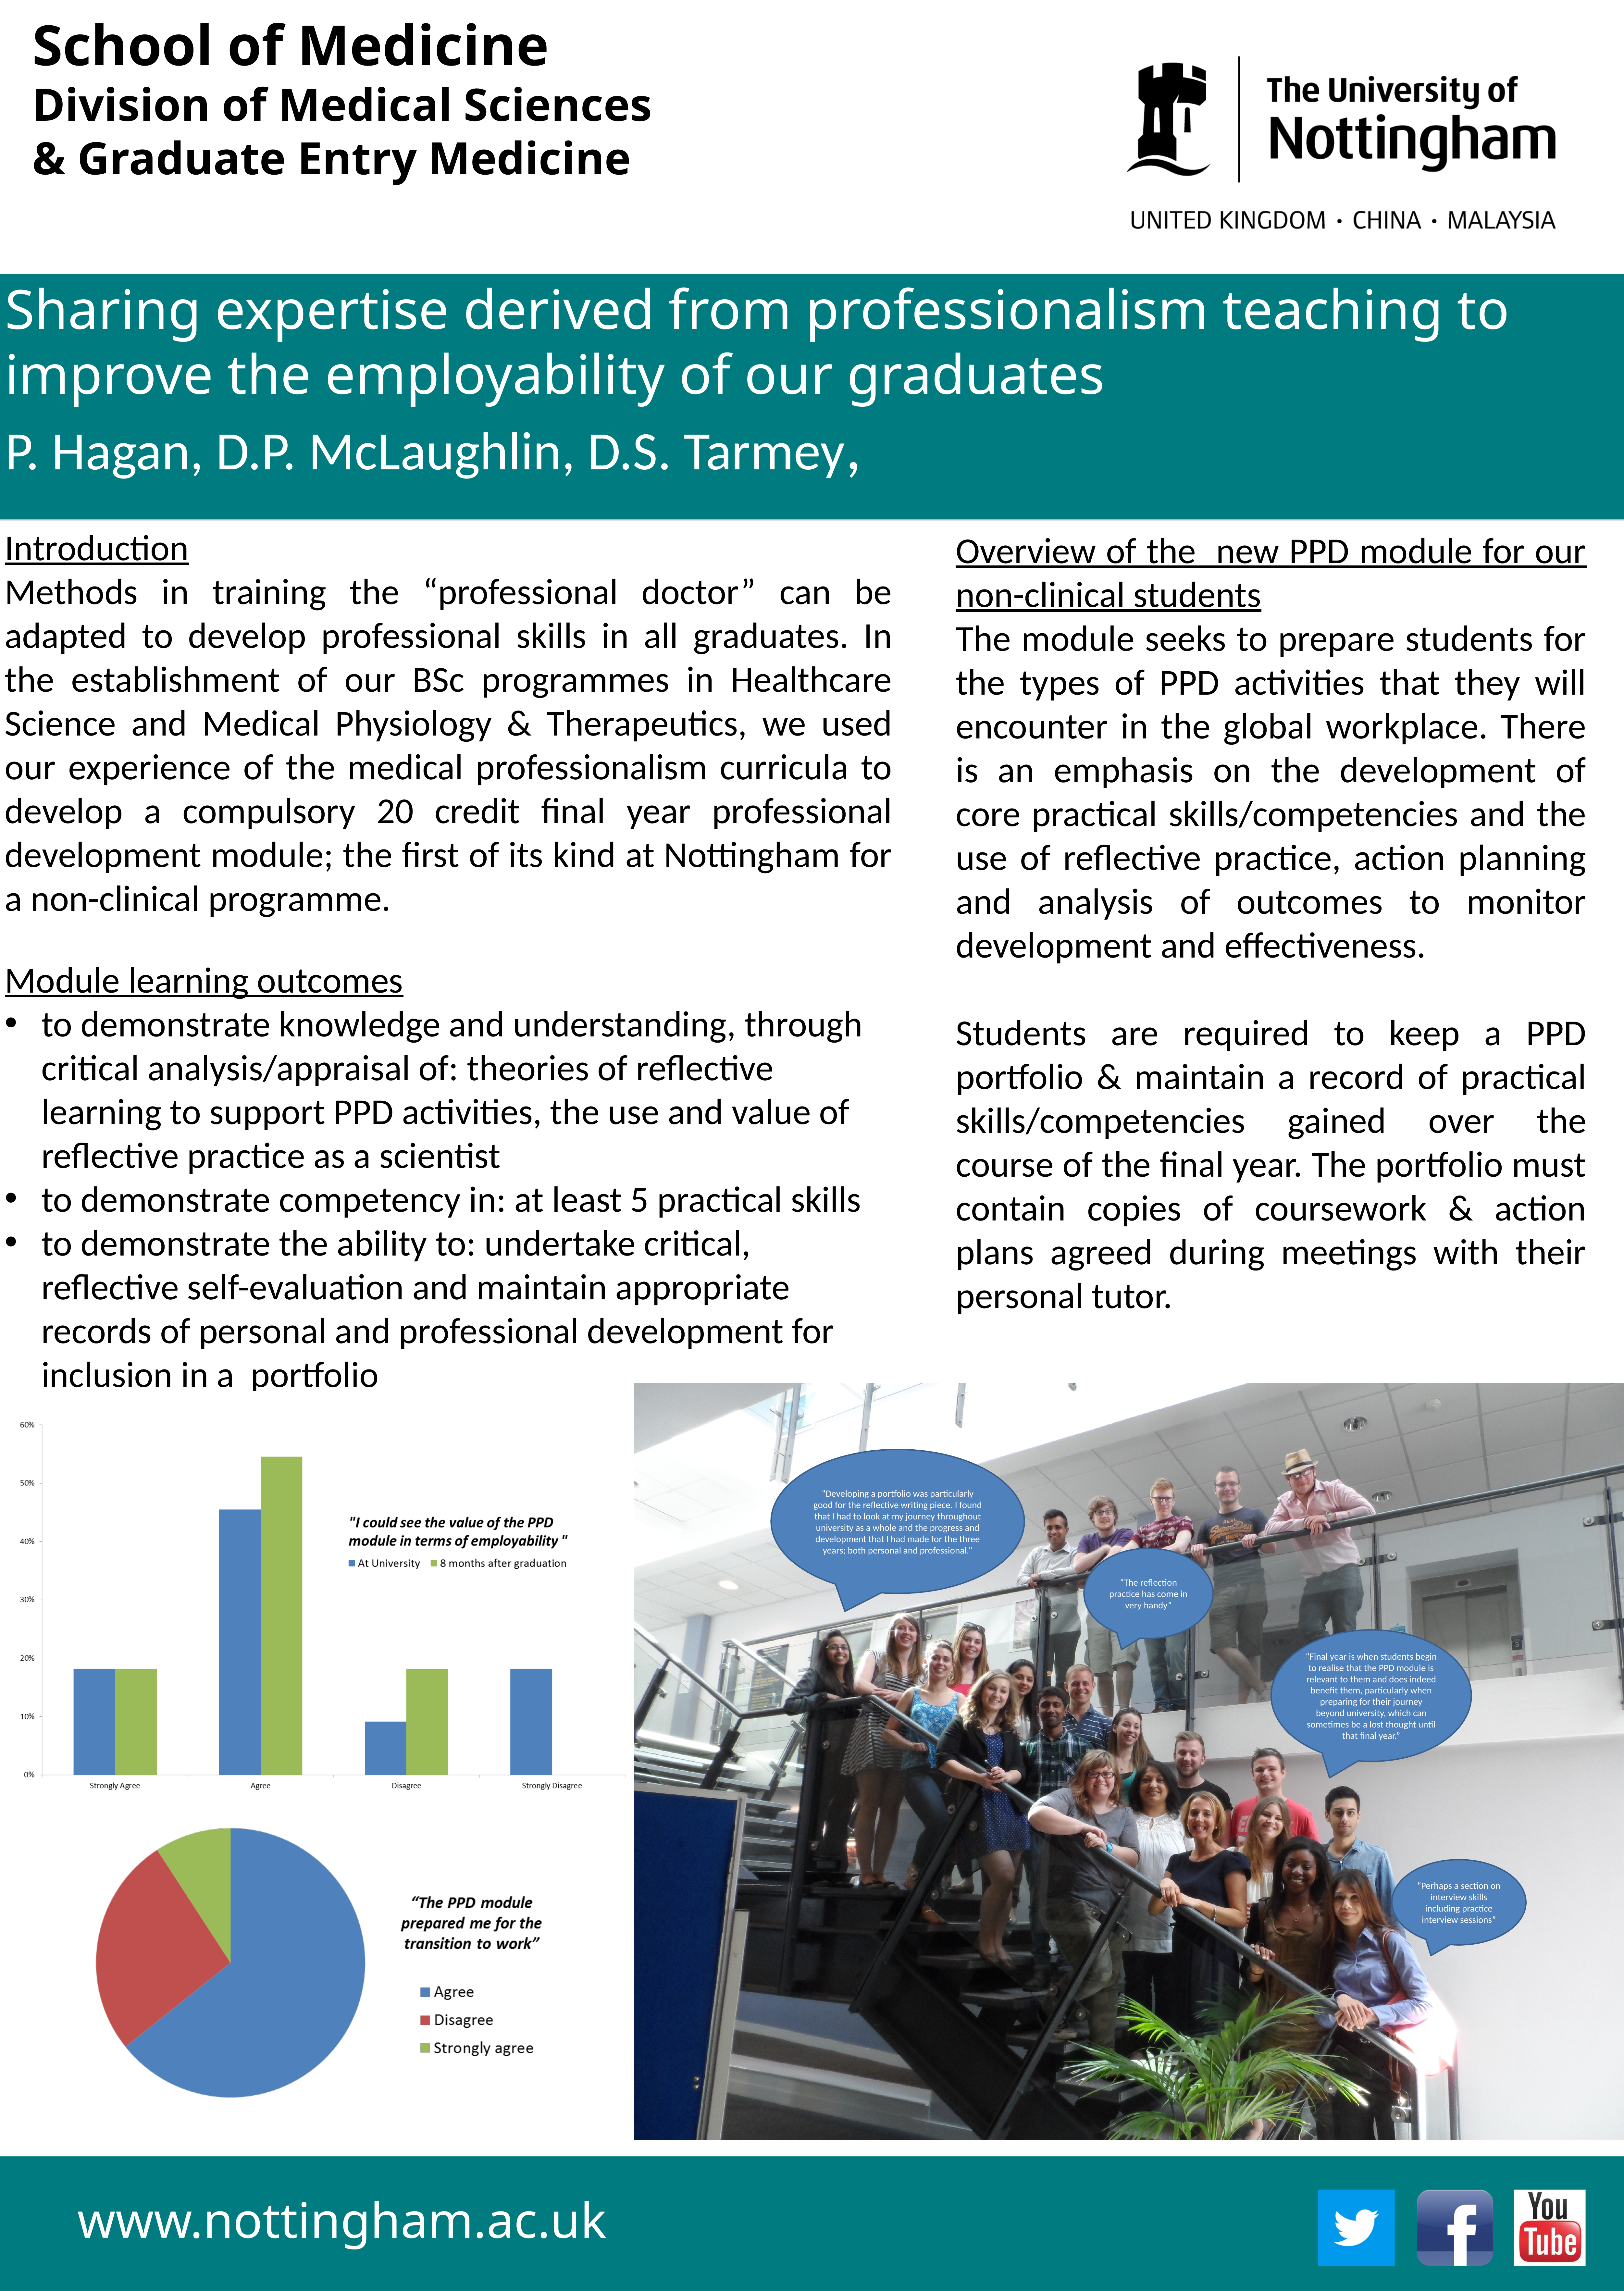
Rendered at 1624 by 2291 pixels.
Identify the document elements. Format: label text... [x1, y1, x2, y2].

text_box School of Medicine Division of Medical Sciences & Graduate Entry Medicine [27, 7, 691, 47]
picture [0, 48, 1624, 2291]
